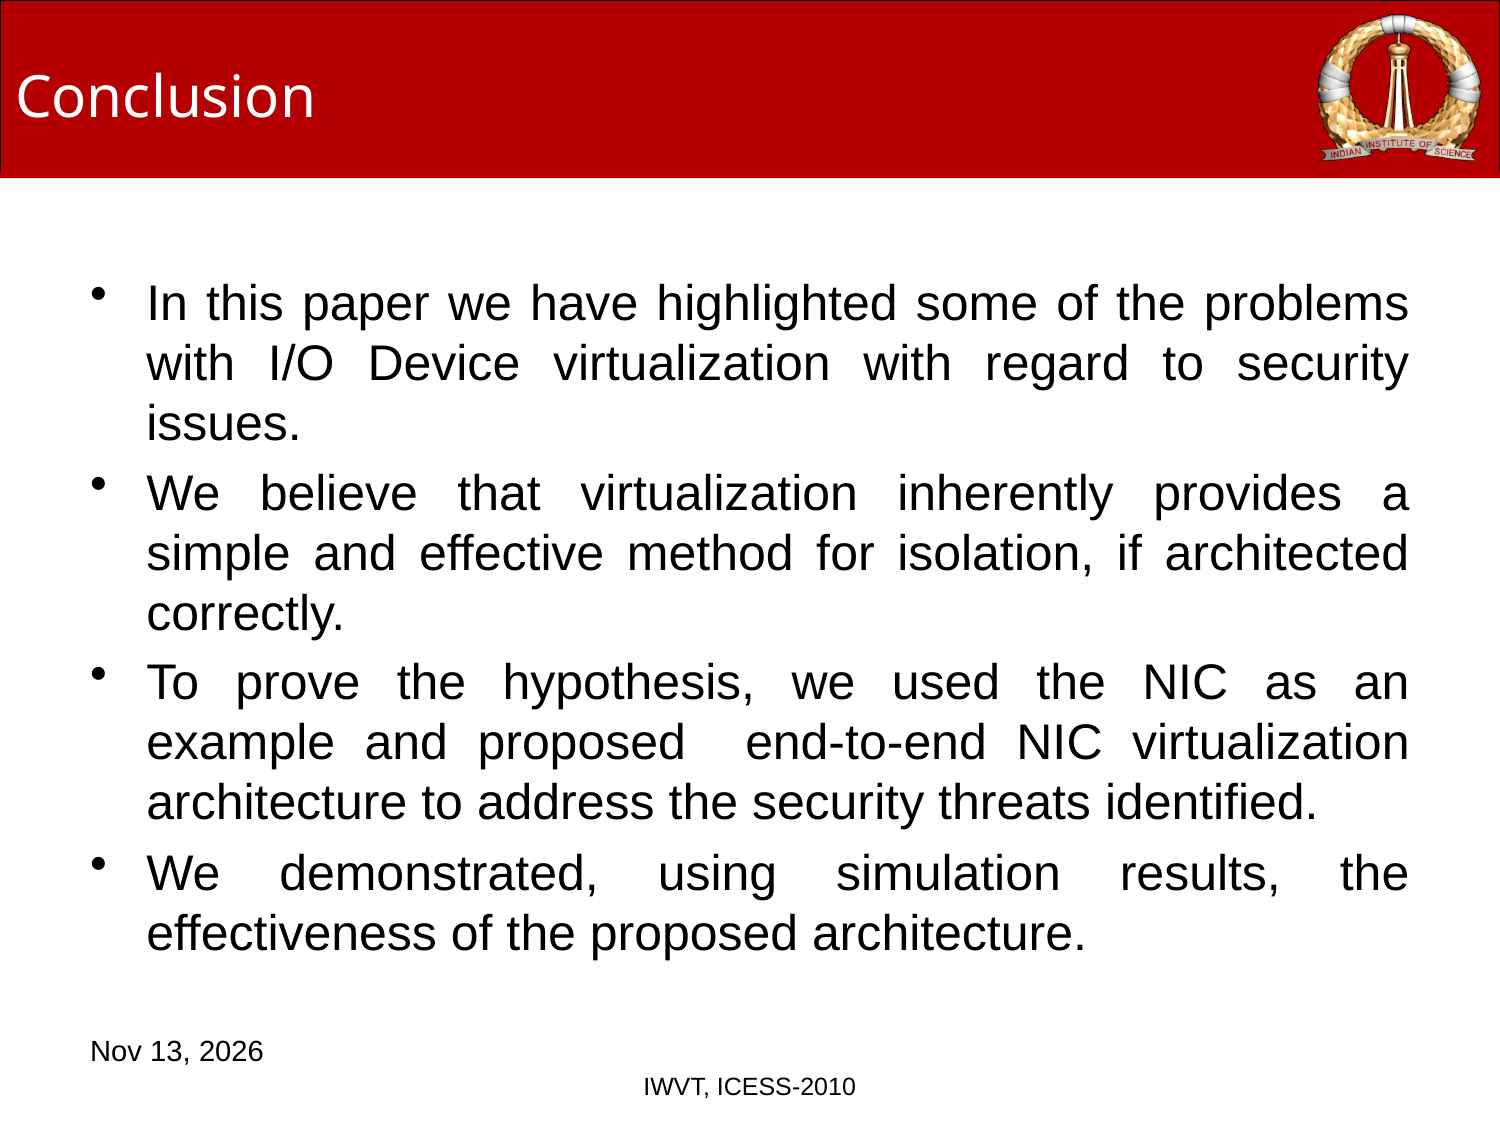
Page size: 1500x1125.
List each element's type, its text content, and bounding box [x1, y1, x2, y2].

footer IWVT, ICESS-2010 [512, 1062, 988, 1103]
slide_number 16-Jun-10 [74, 1024, 426, 1103]
title Conclusion [0, 0, 1201, 188]
list In this paper we have highlighted some of the problems with I/O Device virtualization with regard to security issues. We believe that virtualization inherently provides a simple and effective method for isolation, if architected correctly. To prove the hypothesis, we used the NIC as an example and proposed end-to-end NIC virtualization architecture to address the security threats identified. We demonstrated, using simulation results, the effectiveness of the proposed architecture. [74, 262, 1426, 1006]
picture [1299, 12, 1500, 163]
